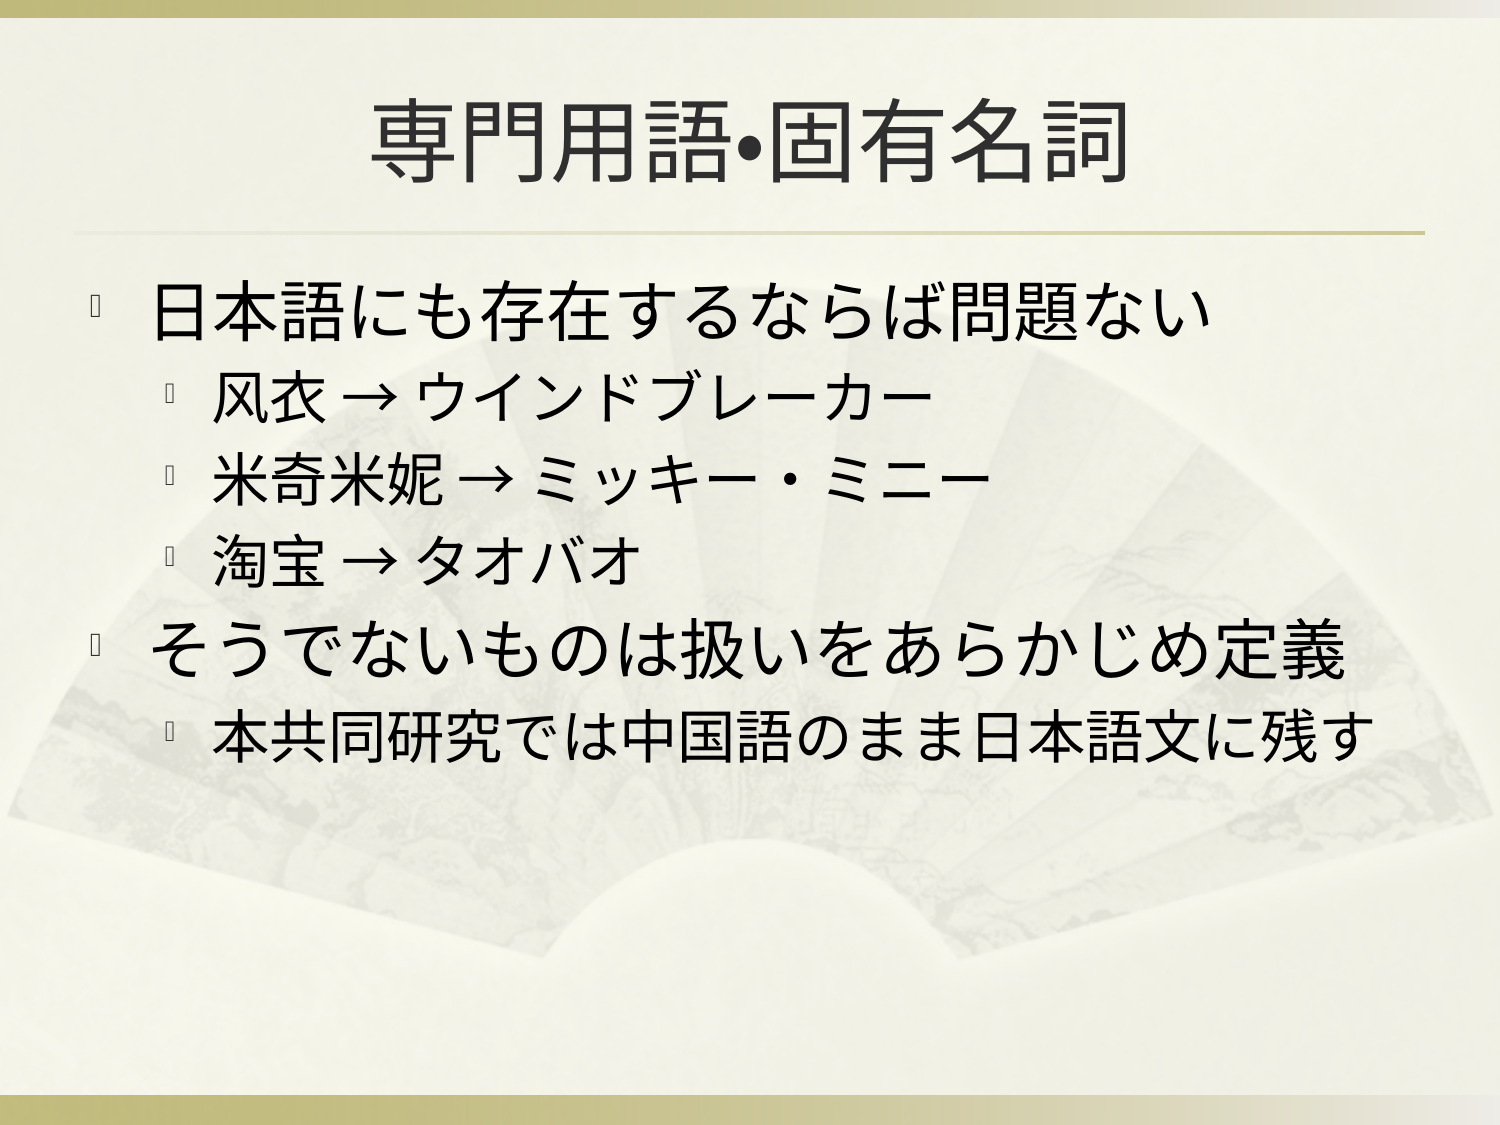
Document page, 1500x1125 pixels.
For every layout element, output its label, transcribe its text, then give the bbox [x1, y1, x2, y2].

list 日本語にも存在するならば問題ない 风衣 → ウインドブレーカー 米奇米妮 → ミッキー・ミニー 淘宝 → タオバオ そうでないものは扱いをあらかじめ定義 本共同研究では中国語のまま日本語文に残す [75, 262, 1425, 1032]
title 専門用語・固有名詞 [75, 45, 1425, 233]
